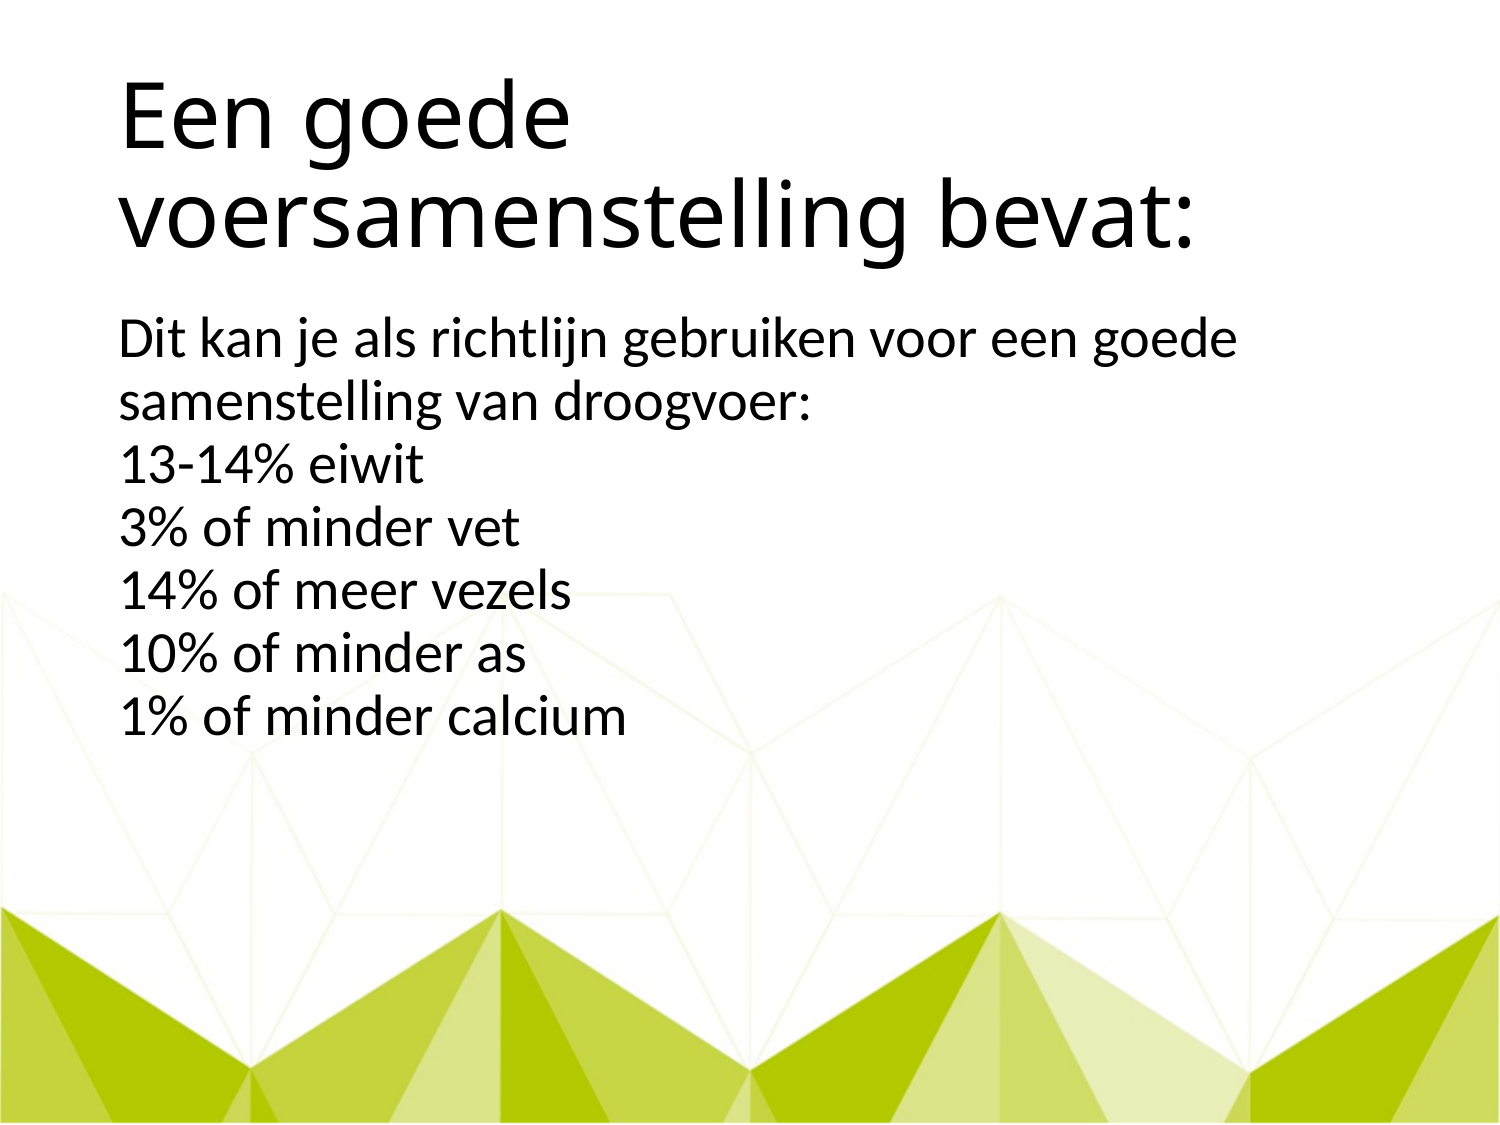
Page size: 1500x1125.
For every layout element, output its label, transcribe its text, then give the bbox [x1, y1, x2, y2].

list Dit kan je als richtlijn gebruiken voor een goede samenstelling van droogvoer: 13-14% eiwit 3% of minder vet 14% of meer vezels 10% of minder as 1% of minder calcium [103, 299, 1397, 1014]
picture [0, 0, 1500, 1125]
title Een goede voersamenstelling bevat: [103, 59, 1397, 278]
